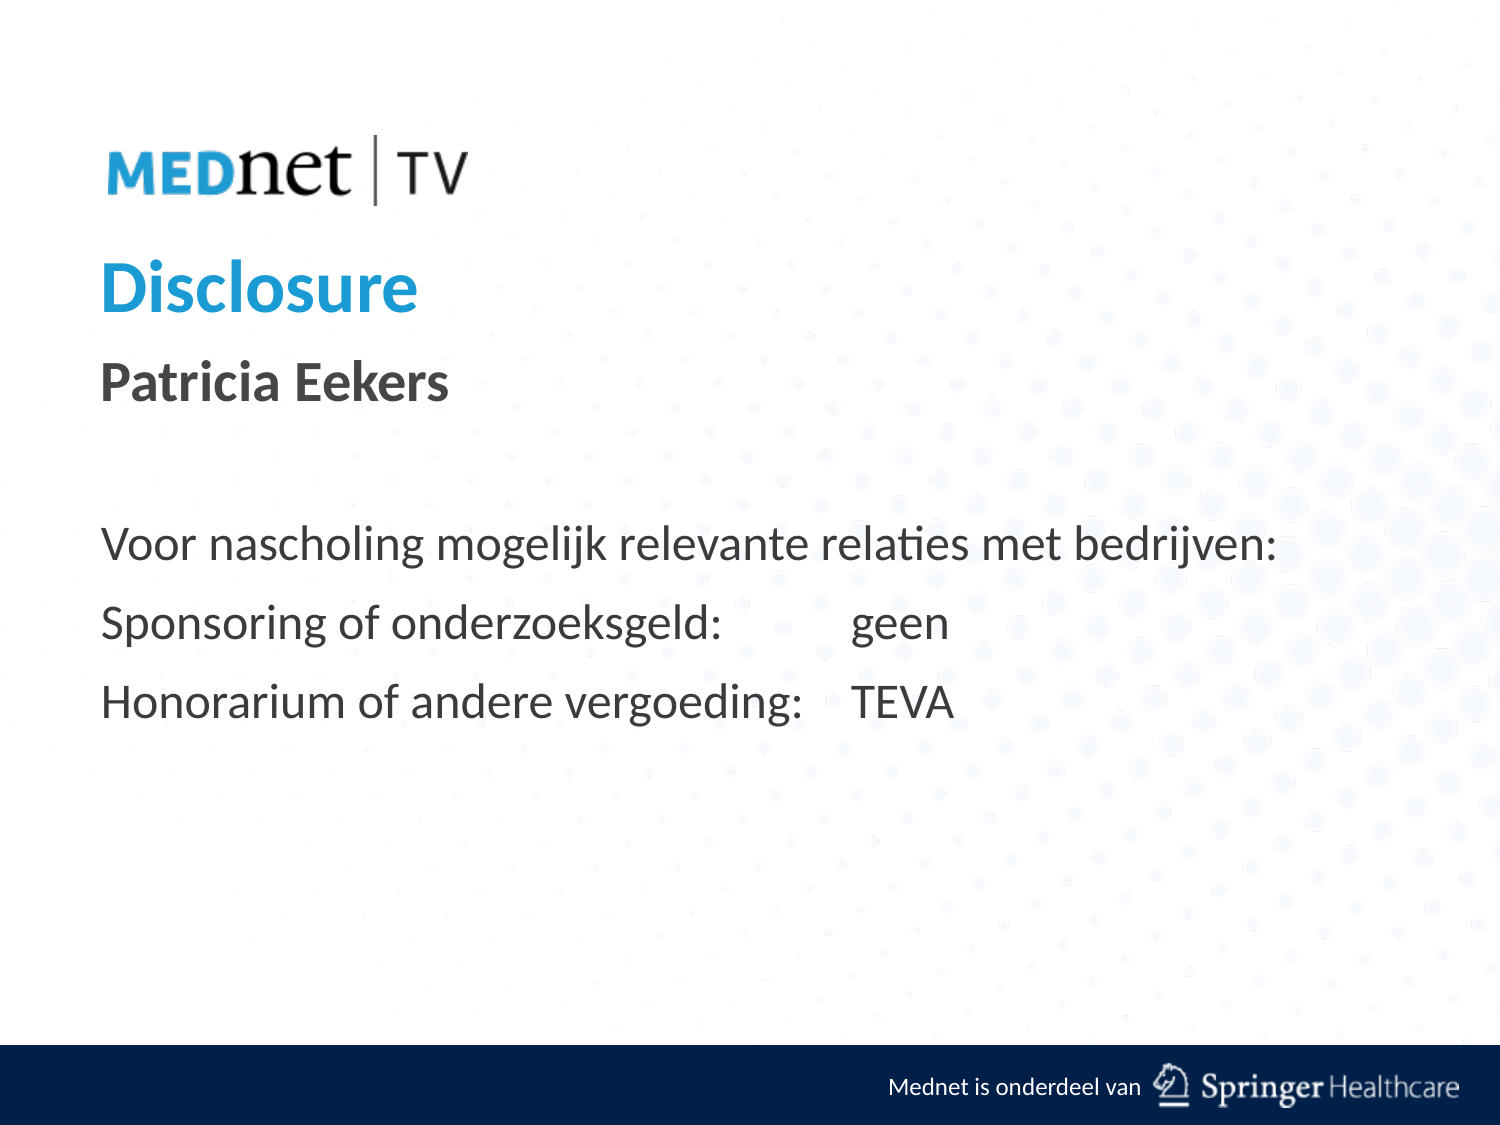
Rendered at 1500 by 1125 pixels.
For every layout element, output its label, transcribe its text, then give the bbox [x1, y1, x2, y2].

list Patricia Eekers Voor nascholing mogelijk relevante relaties met bedrijven: Sponsoring of onderzoeksgeld: geen Honorarium of andere vergoeding: TEVA [86, 335, 1473, 948]
picture [108, 135, 468, 206]
picture [1152, 1062, 1459, 1108]
title Disclosure [85, 240, 1425, 324]
